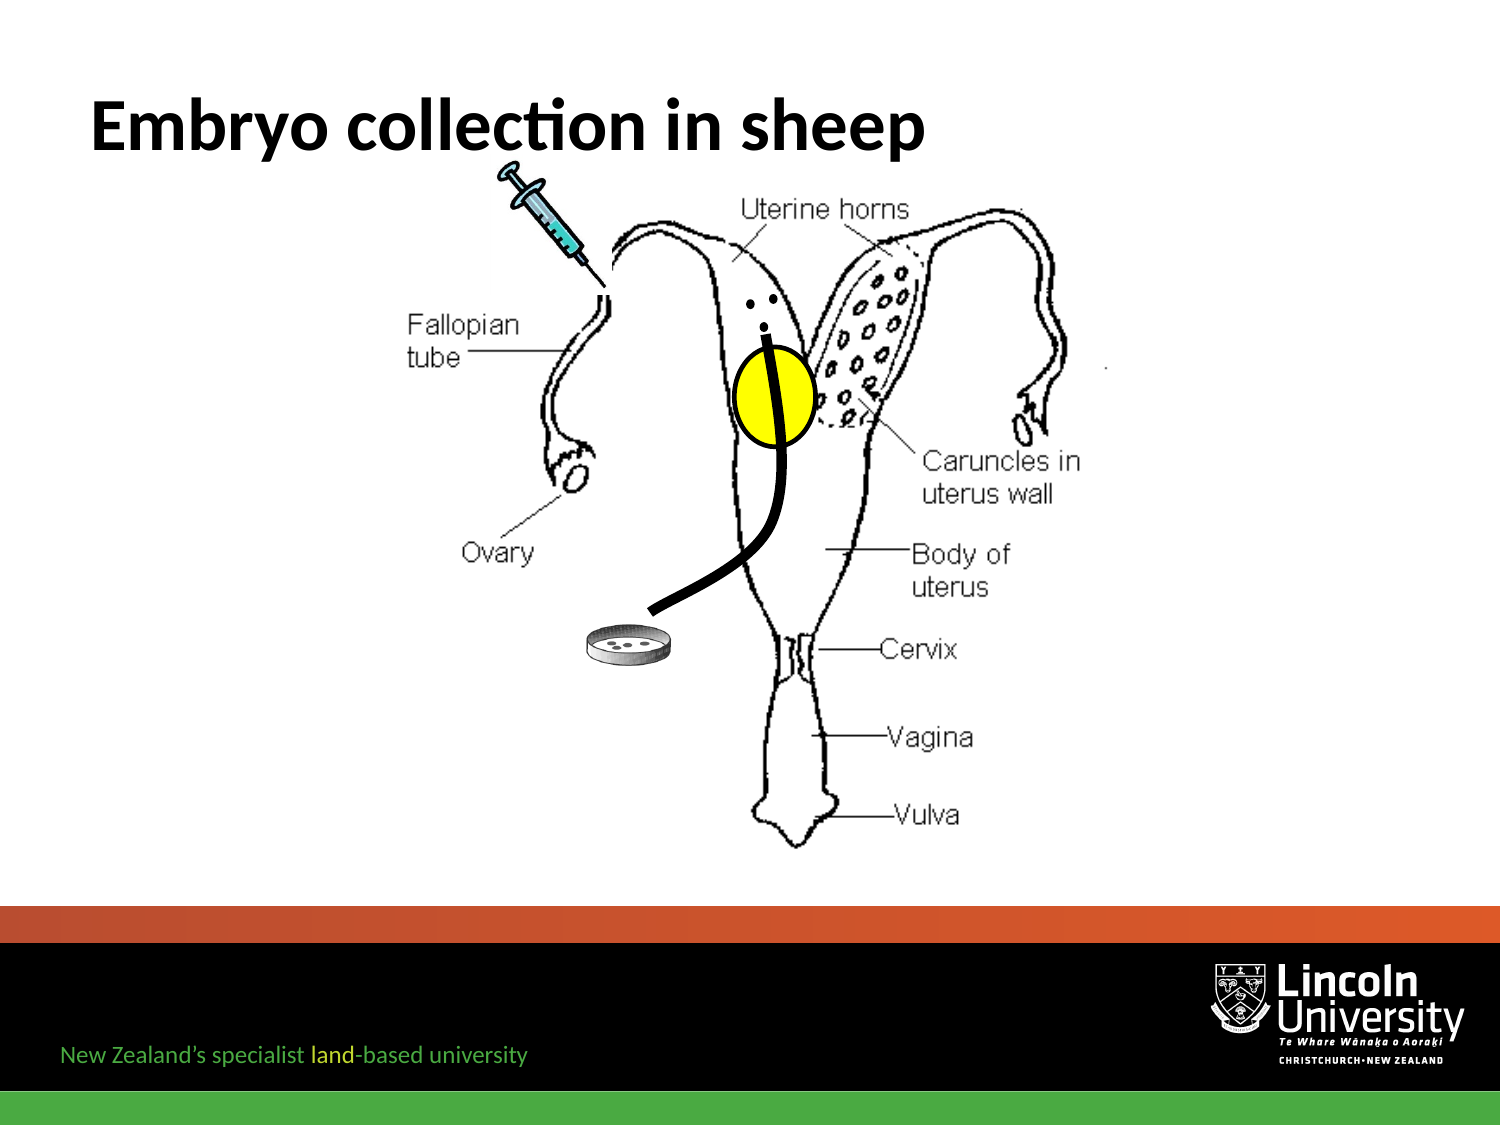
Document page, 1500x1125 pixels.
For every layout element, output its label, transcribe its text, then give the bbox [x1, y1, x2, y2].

title Embryo collection in sheep [75, 45, 1034, 197]
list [374, 182, 1121, 869]
picture [489, 153, 613, 296]
picture [1210, 964, 1465, 1075]
picture [584, 618, 674, 672]
